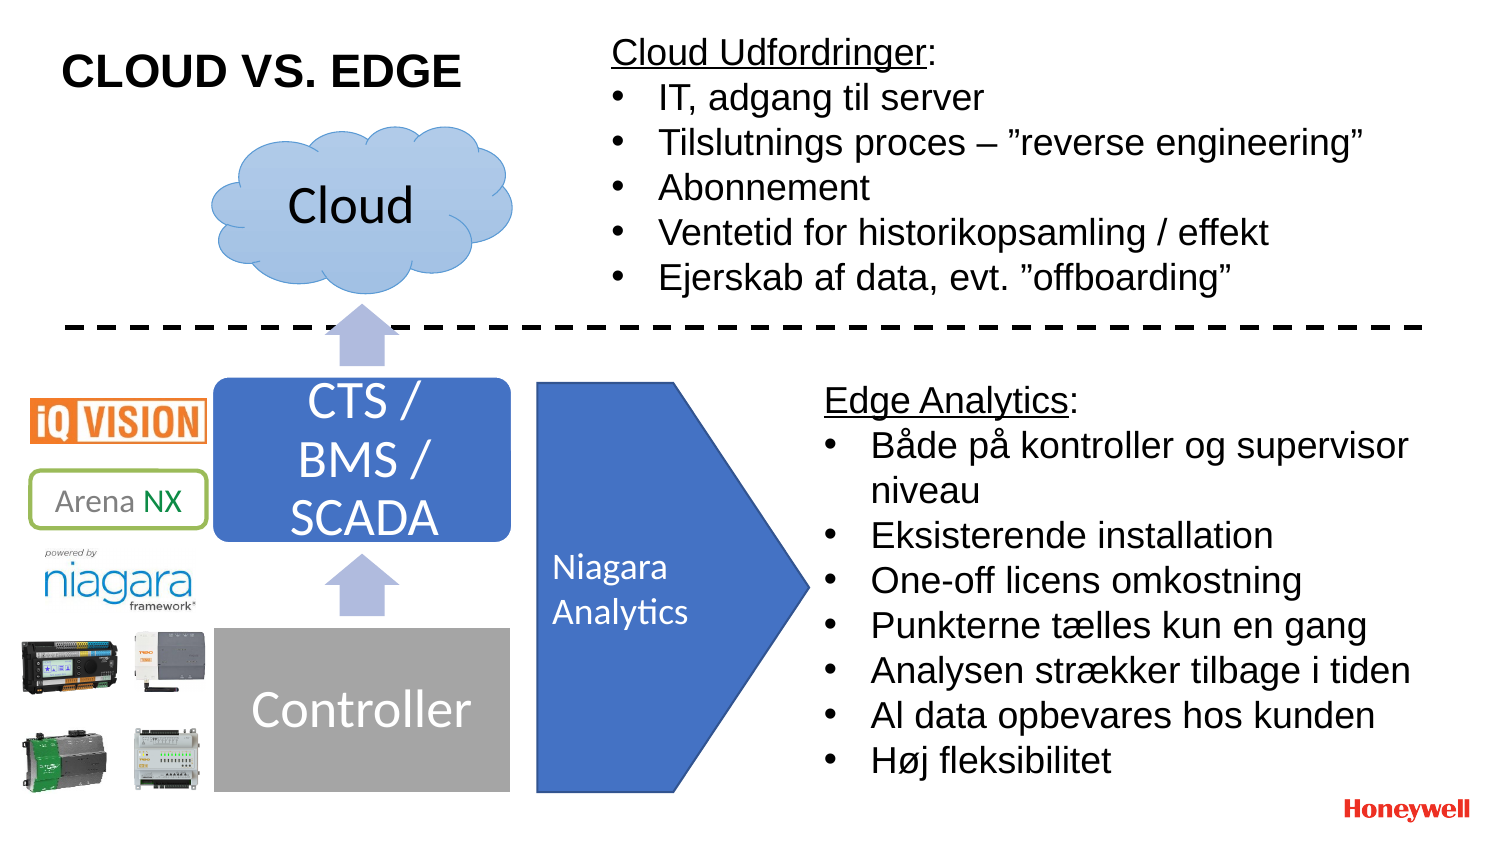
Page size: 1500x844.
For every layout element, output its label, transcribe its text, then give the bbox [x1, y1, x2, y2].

text_box Arena NX [30, 470, 194, 529]
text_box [194, 126, 530, 794]
text_box Niagara Analytics [536, 381, 808, 794]
text_box Edge Analytics: Både på kontroller og supervisor niveau Eksisterende installation One-off licens omkostning Punkterne tælles kun en gang Analysen strækker tilbage i tiden Al data opbevares hos kunden Høj fleksibilitet [808, 369, 1452, 789]
picture [0, 548, 206, 794]
picture [30, 398, 207, 444]
text_box Cloud Udfordringer: IT, adgang til server Tilslutnings proces – ”reverse engineering” Abonnement Ventetid for historikopsamling / effekt Ejerskab af data, evt. ”offboarding” [596, 20, 1447, 305]
list Cloud vs. edge [46, 42, 750, 328]
picture [1332, 786, 1482, 834]
